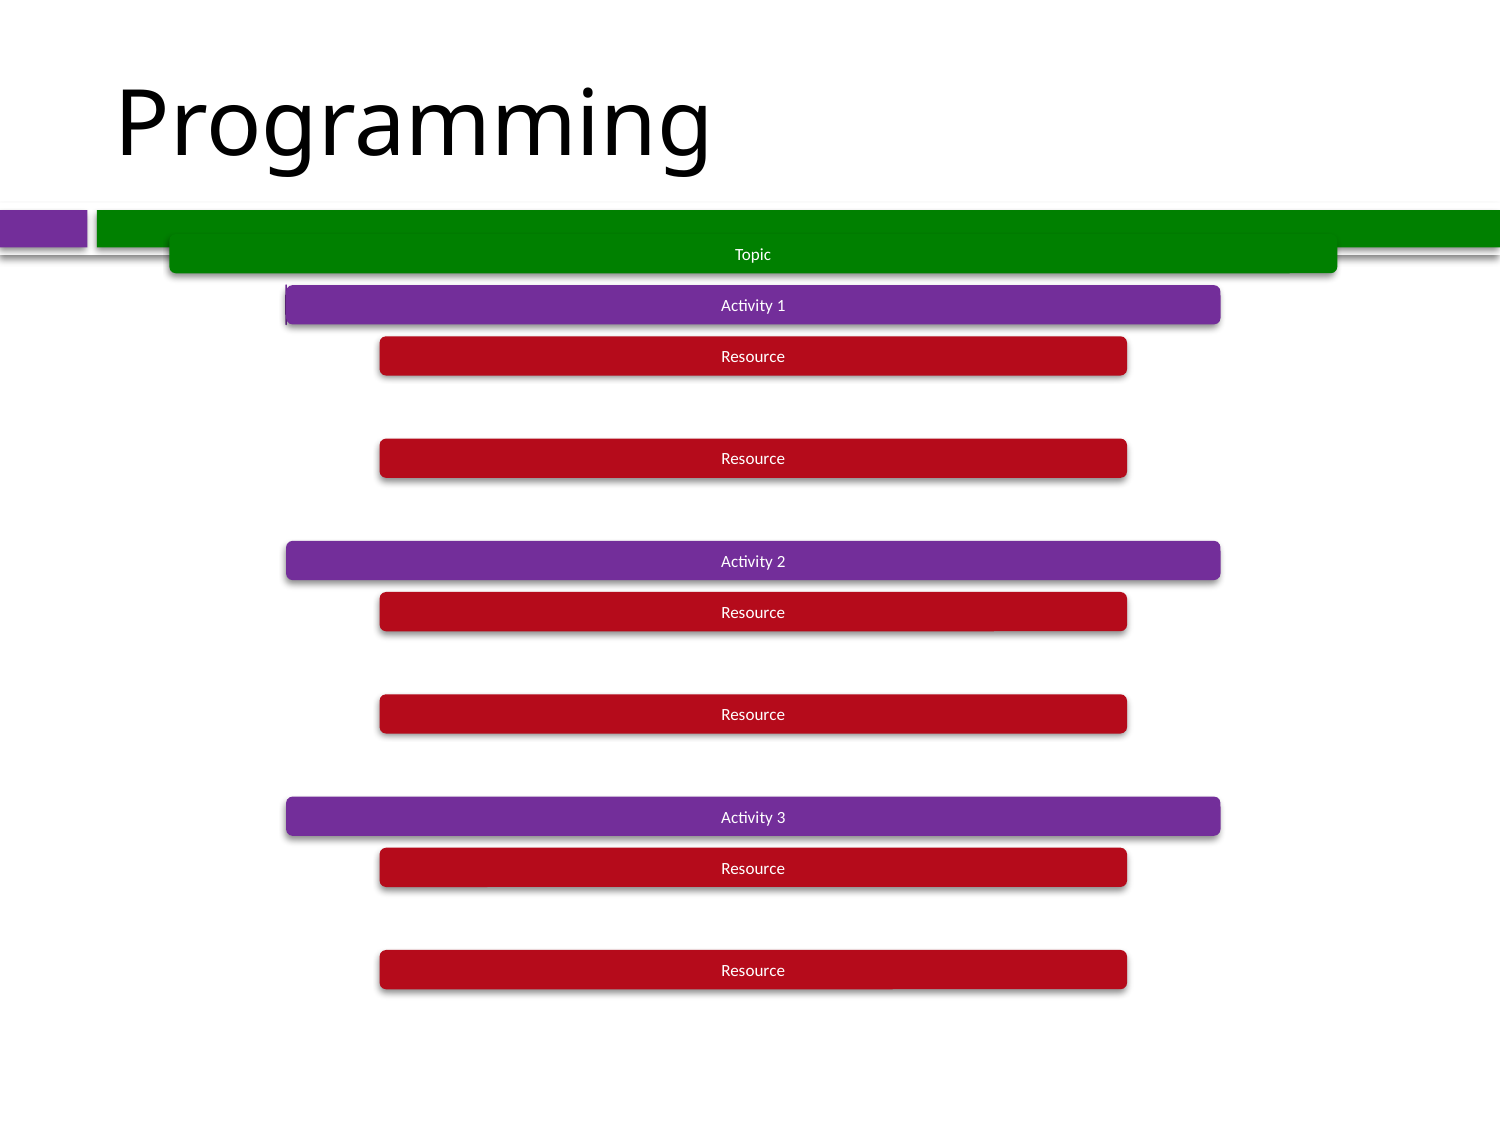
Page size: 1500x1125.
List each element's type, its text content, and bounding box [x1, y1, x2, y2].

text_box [22, 233, 1484, 1092]
title Programming [99, 37, 1438, 200]
